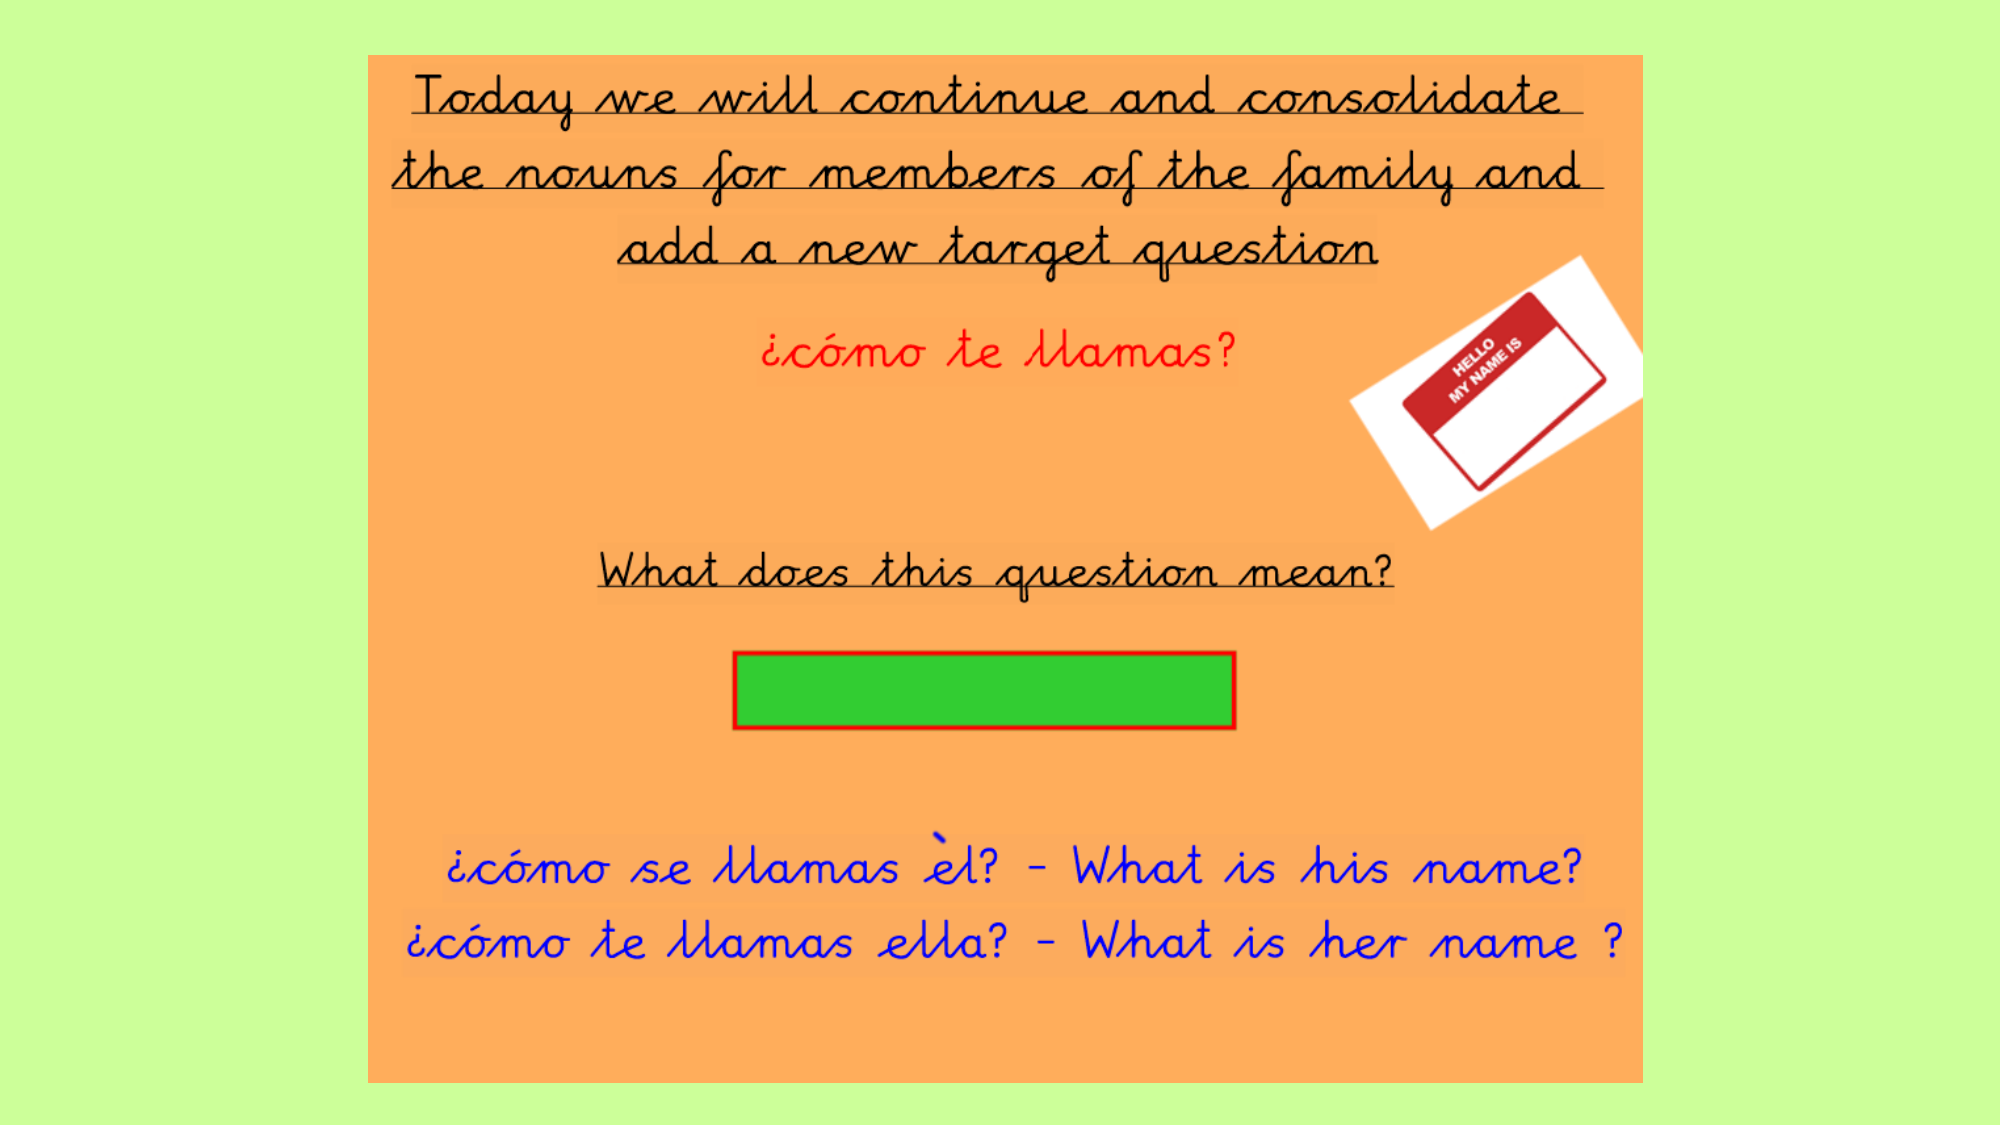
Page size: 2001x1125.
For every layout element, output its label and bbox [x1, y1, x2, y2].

picture [368, 55, 1643, 1083]
